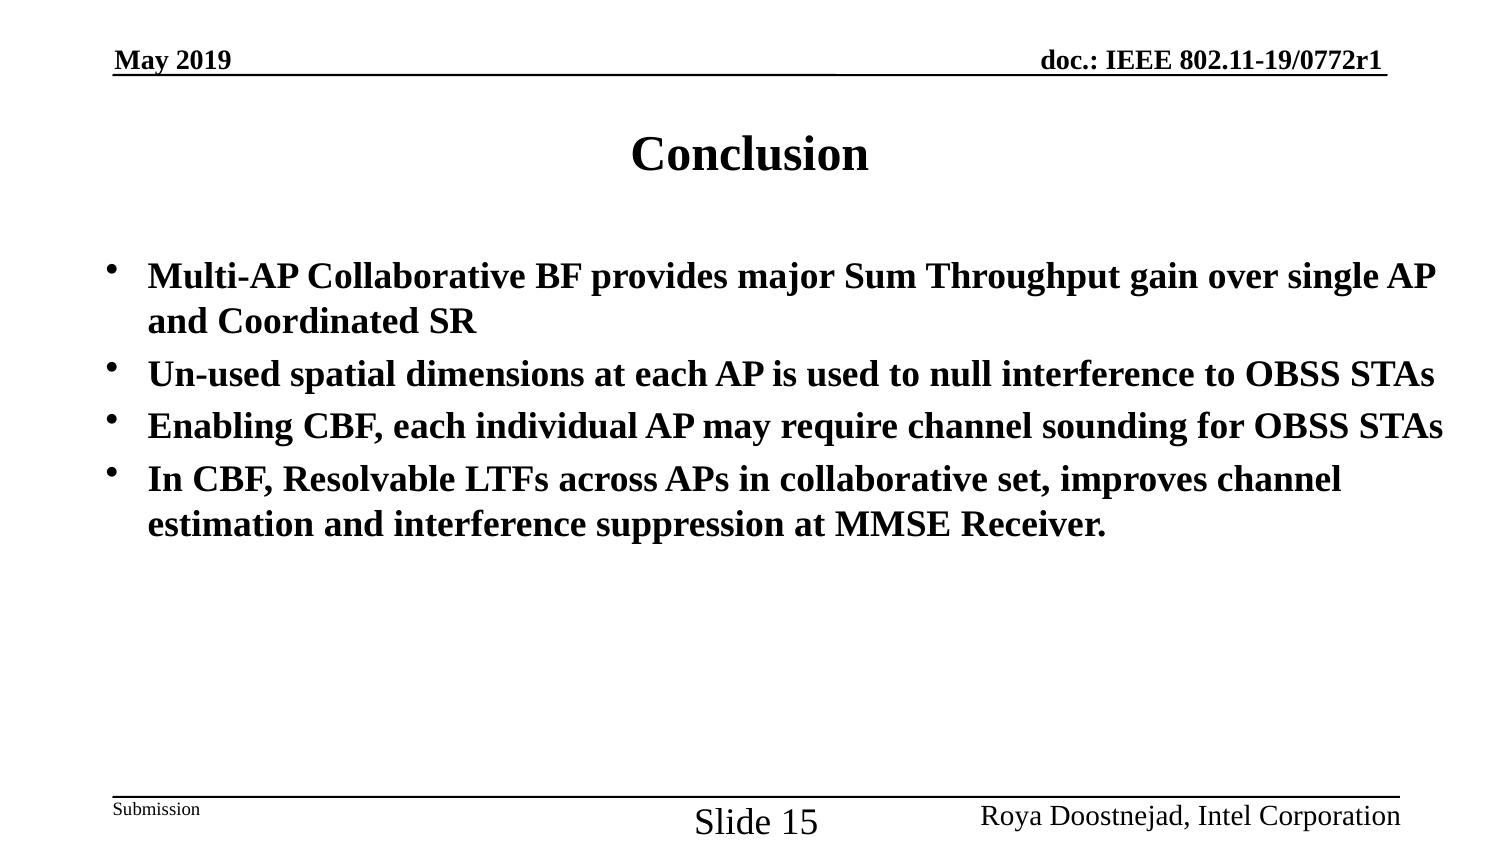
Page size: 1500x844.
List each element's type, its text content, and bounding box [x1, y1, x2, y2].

title Conclusion [112, 84, 1388, 216]
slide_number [114, 40, 234, 75]
slide_number Slide 15 [690, 796, 822, 843]
list Multi-AP Collaborative BF provides major Sum Throughput gain over single AP and Coordinated SR Un-used spatial dimensions at each AP is used to null interference to OBSS STAs Enabling CBF, each individual AP may require channel sounding for OBSS STAs In CBF, Resolvable LTFs across APs in collaborative set, improves channel estimation and interference suppression at MMSE Receiver. [90, 243, 1460, 789]
footer Roya Doostnejad, Intel Corporation [979, 796, 1402, 832]
